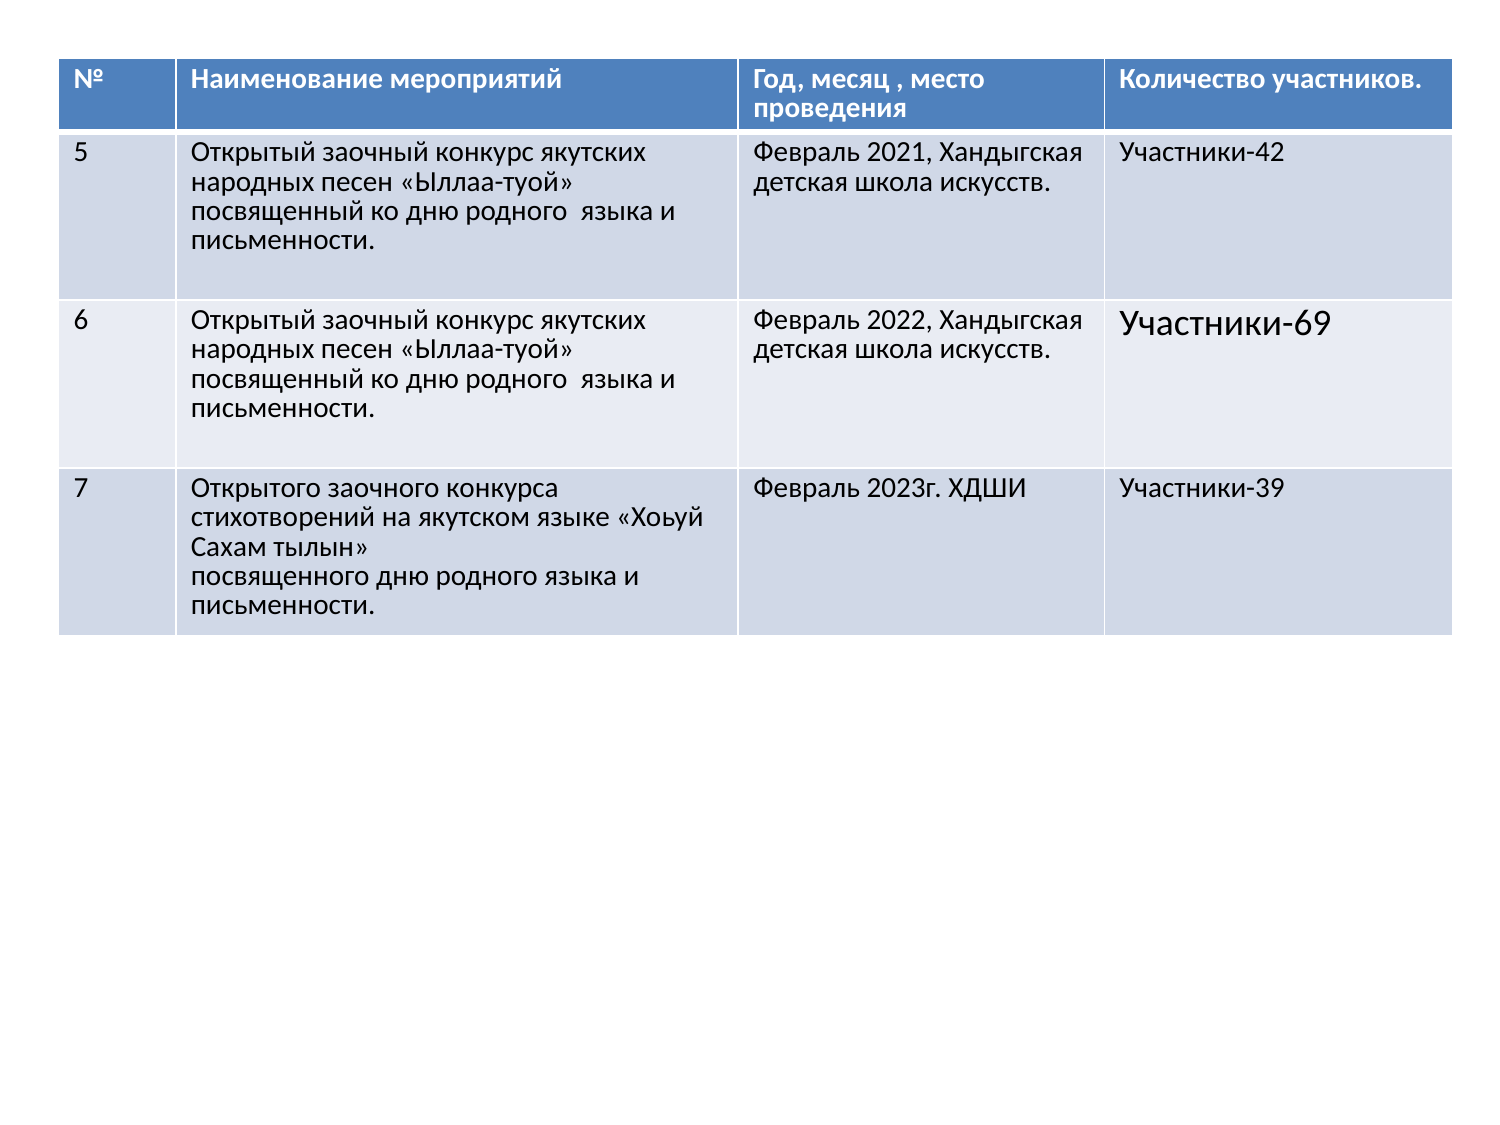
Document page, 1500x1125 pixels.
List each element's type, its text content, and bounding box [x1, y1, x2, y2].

table_cell 5 [59, 135, 175, 299]
table_cell Участники-69 [1105, 301, 1452, 467]
table_header Год, месяц , место проведения [739, 59, 1104, 129]
table_header Количество участников. [1105, 59, 1452, 129]
table_cell Февраль 2021, Хандыгская детская школа искусств. [739, 135, 1104, 299]
table_header Наименование мероприятий [177, 59, 737, 129]
table_cell Открытый заочный конкурс якутских народных песен «Ыллаа-туой» посвященный ко дню родного языка и письменности. [177, 301, 737, 467]
table_cell Февраль 2023г. ХДШИ [739, 469, 1104, 635]
table_cell 6 [59, 301, 175, 467]
table_cell Открытый заочный конкурс якутских народных песен «Ыллаа-туой» посвященный ко дню родного языка и письменности. [177, 135, 737, 299]
table_header № [59, 59, 175, 129]
table_cell 7 [59, 469, 175, 635]
table_cell Февраль 2022, Хандыгская детская школа искусств. [739, 301, 1104, 467]
table_cell Участники-39 [1105, 469, 1452, 635]
table_cell Открытого заочного конкурса стихотворений на якутском языке «Хоьуй Сахам тылын» посвященного дню родного языка и письменности. [177, 469, 737, 635]
table_cell Участники-42 [1105, 135, 1452, 299]
